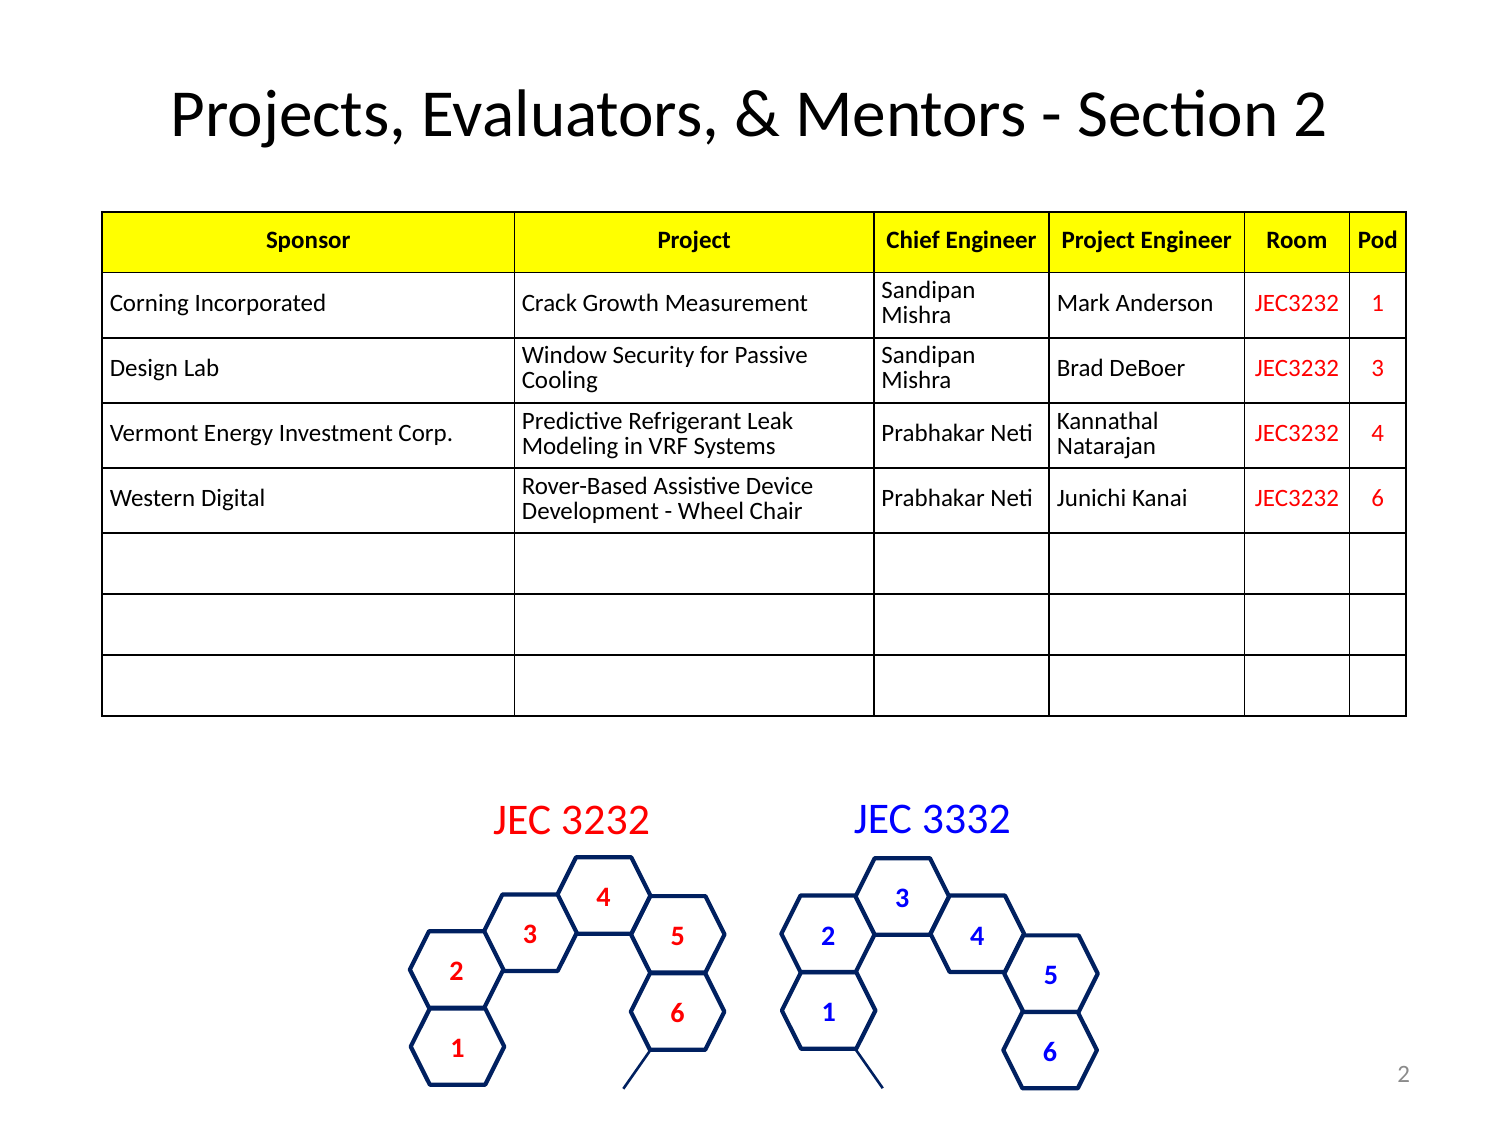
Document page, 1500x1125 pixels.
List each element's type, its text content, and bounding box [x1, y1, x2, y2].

table_cell 6 [1350, 469, 1405, 532]
table_cell [515, 534, 873, 593]
table_cell [515, 595, 873, 654]
table_header Room [1245, 213, 1349, 272]
table_cell 4 [1350, 404, 1405, 467]
table_cell Predictive Refrigerant Leak Modeling in VRF Systems [515, 404, 873, 467]
table_cell Brad DeBoer [1050, 339, 1244, 402]
table_cell Window Security for Passive Cooling [515, 339, 873, 402]
table_cell [1050, 656, 1244, 715]
table_cell JEC3232 [1245, 273, 1349, 337]
table_cell 1 [1350, 273, 1405, 337]
table_cell [1350, 656, 1405, 715]
table_header Project [515, 213, 873, 272]
table_cell [103, 656, 514, 715]
table_cell [1350, 595, 1405, 654]
table_header Pod [1350, 213, 1405, 272]
table_cell Vermont Energy Investment Corp. [103, 404, 514, 467]
table_cell [1245, 595, 1349, 654]
table_cell JEC3232 [1245, 469, 1349, 532]
table_cell [1050, 534, 1244, 593]
table_cell JEC3232 [1245, 339, 1349, 402]
table_cell [103, 534, 514, 593]
table_cell Corning Incorporated [103, 273, 514, 337]
table_header Project Engineer [1050, 213, 1244, 272]
table_cell Sandipan Mishra [875, 339, 1048, 402]
table_cell [1245, 534, 1349, 593]
table_cell Design Lab [103, 339, 514, 402]
table_cell [875, 595, 1048, 654]
table_cell Rover-Based Assistive Device Development - Wheel Chair [515, 469, 873, 532]
table_header Sponsor [103, 213, 514, 272]
table_cell [1245, 656, 1349, 715]
table_cell [1350, 534, 1405, 593]
table_cell [1050, 595, 1244, 654]
table_header Chief Engineer [875, 213, 1048, 272]
table_cell [875, 534, 1048, 593]
table_cell Crack Growth Measurement [515, 273, 873, 337]
table_cell [875, 656, 1048, 715]
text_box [409, 782, 1098, 1090]
table_cell Prabhakar Neti [875, 469, 1048, 532]
table_cell [103, 595, 514, 654]
table_cell Western Digital [103, 469, 514, 532]
table_cell [515, 656, 873, 715]
table_cell Junichi Kanai [1050, 469, 1244, 532]
slide_number 2 [1074, 1042, 1425, 1103]
table_cell JEC3232 [1245, 404, 1349, 467]
table_cell Sandipan Mishra [875, 273, 1048, 337]
table_cell Prabhakar Neti [875, 404, 1048, 467]
table_cell Mark Anderson [1050, 273, 1244, 337]
table_cell 3 [1350, 339, 1405, 402]
title Projects, Evaluators, & Mentors - Section 2 [75, 45, 1425, 175]
table_cell Kannathal Natarajan [1050, 404, 1244, 467]
